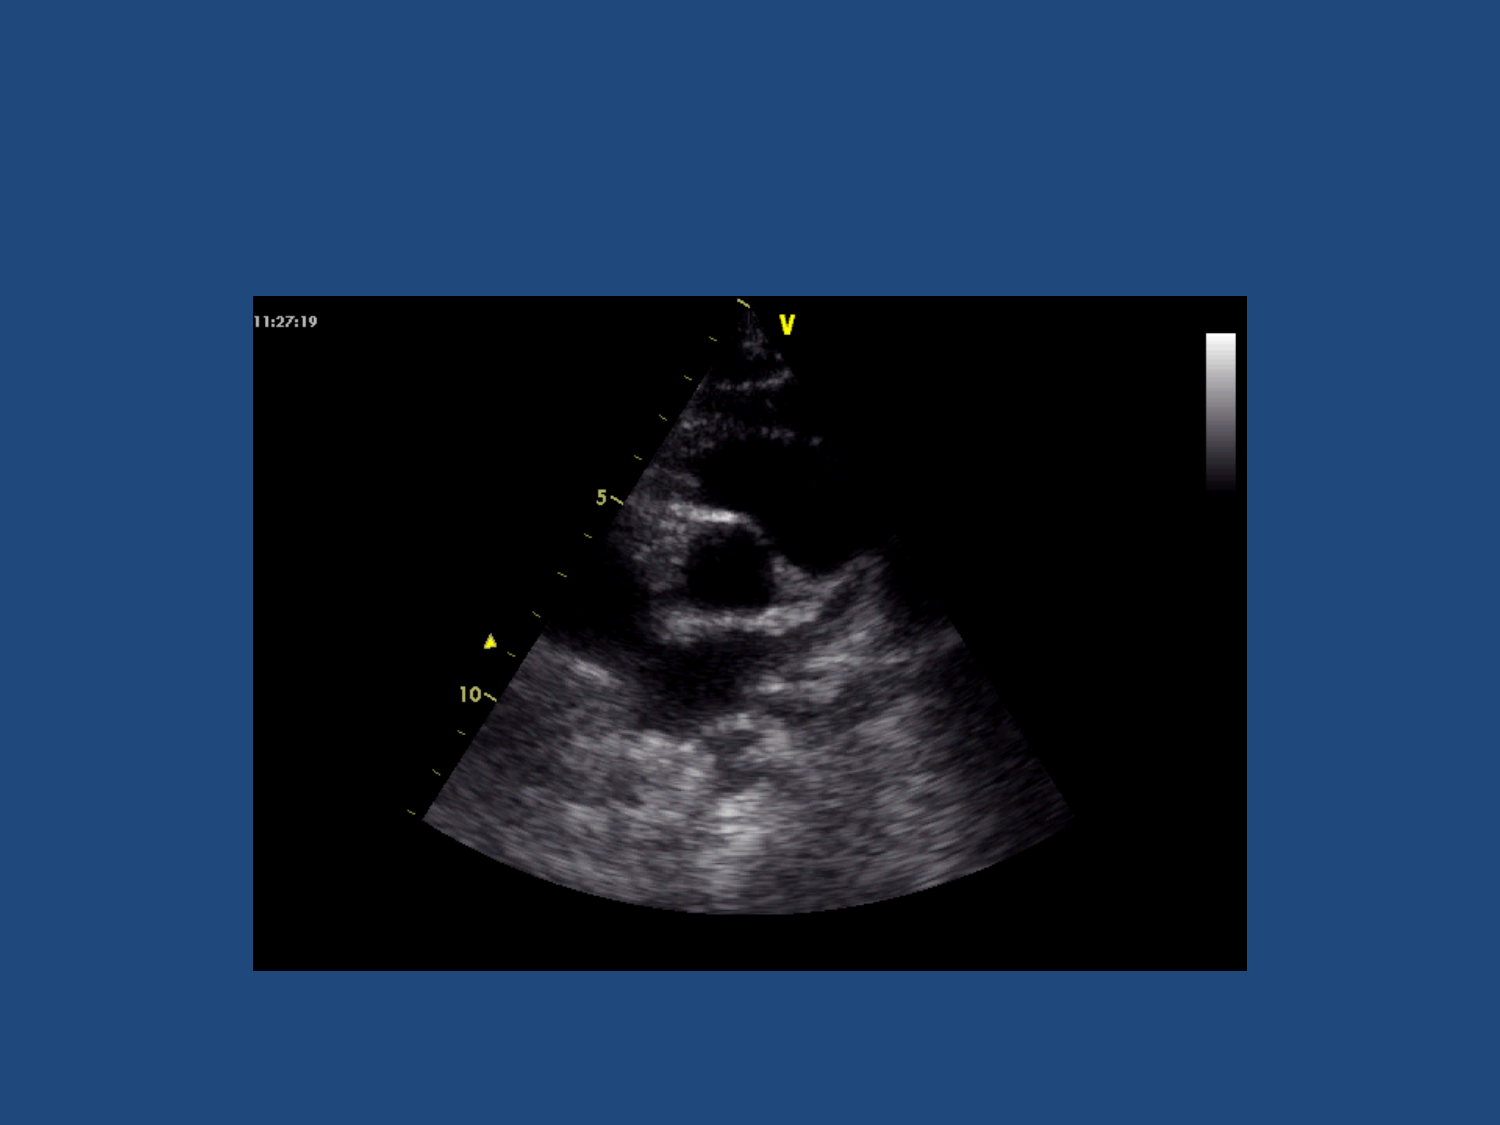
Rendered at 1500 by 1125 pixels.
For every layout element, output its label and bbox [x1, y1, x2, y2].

list [252, 295, 1248, 972]
